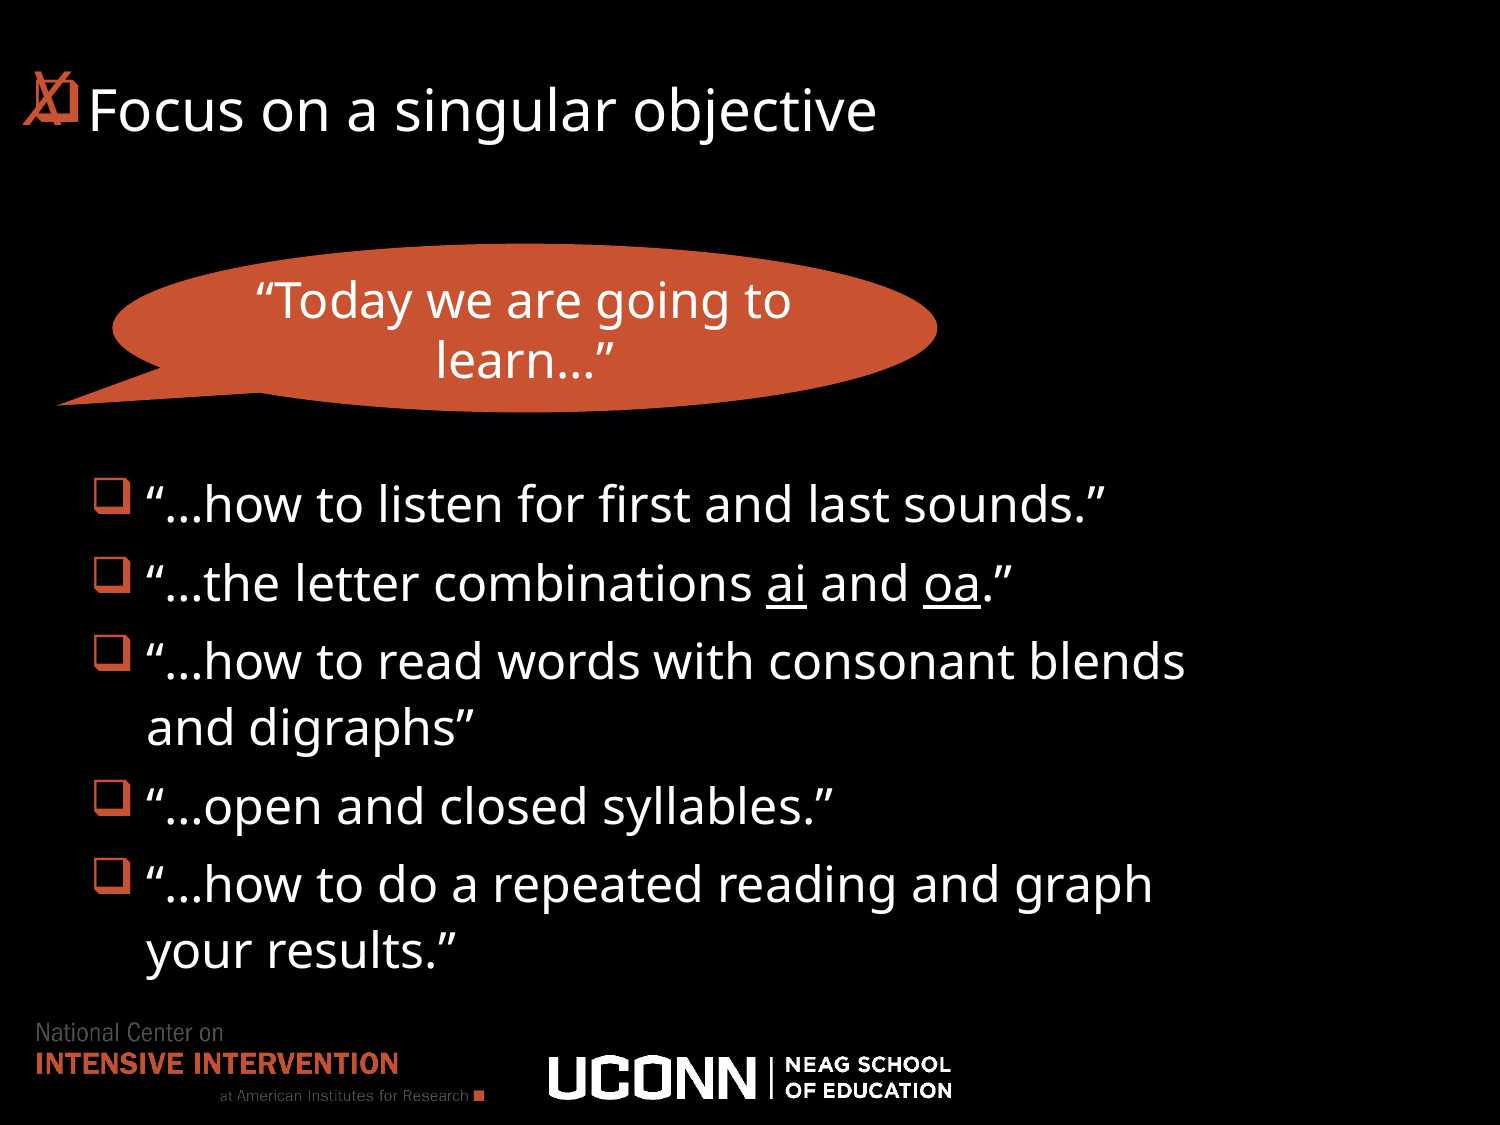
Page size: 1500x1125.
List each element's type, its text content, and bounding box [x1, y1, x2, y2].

picture [30, 1014, 491, 1109]
text_box X [11, 43, 172, 149]
text_box “Today we are going to learn…” [55, 242, 939, 414]
text_box “…how to listen for first and last sounds.” “…the letter combinations ai and oa.” “…how to read words with consonant blends and digraphs” “…open and closed syllables.” “…how to do a repeated reading and graph your results.” [75, 459, 1240, 996]
list Focus on a singular objective [16, 58, 1442, 197]
picture [549, 1055, 951, 1100]
